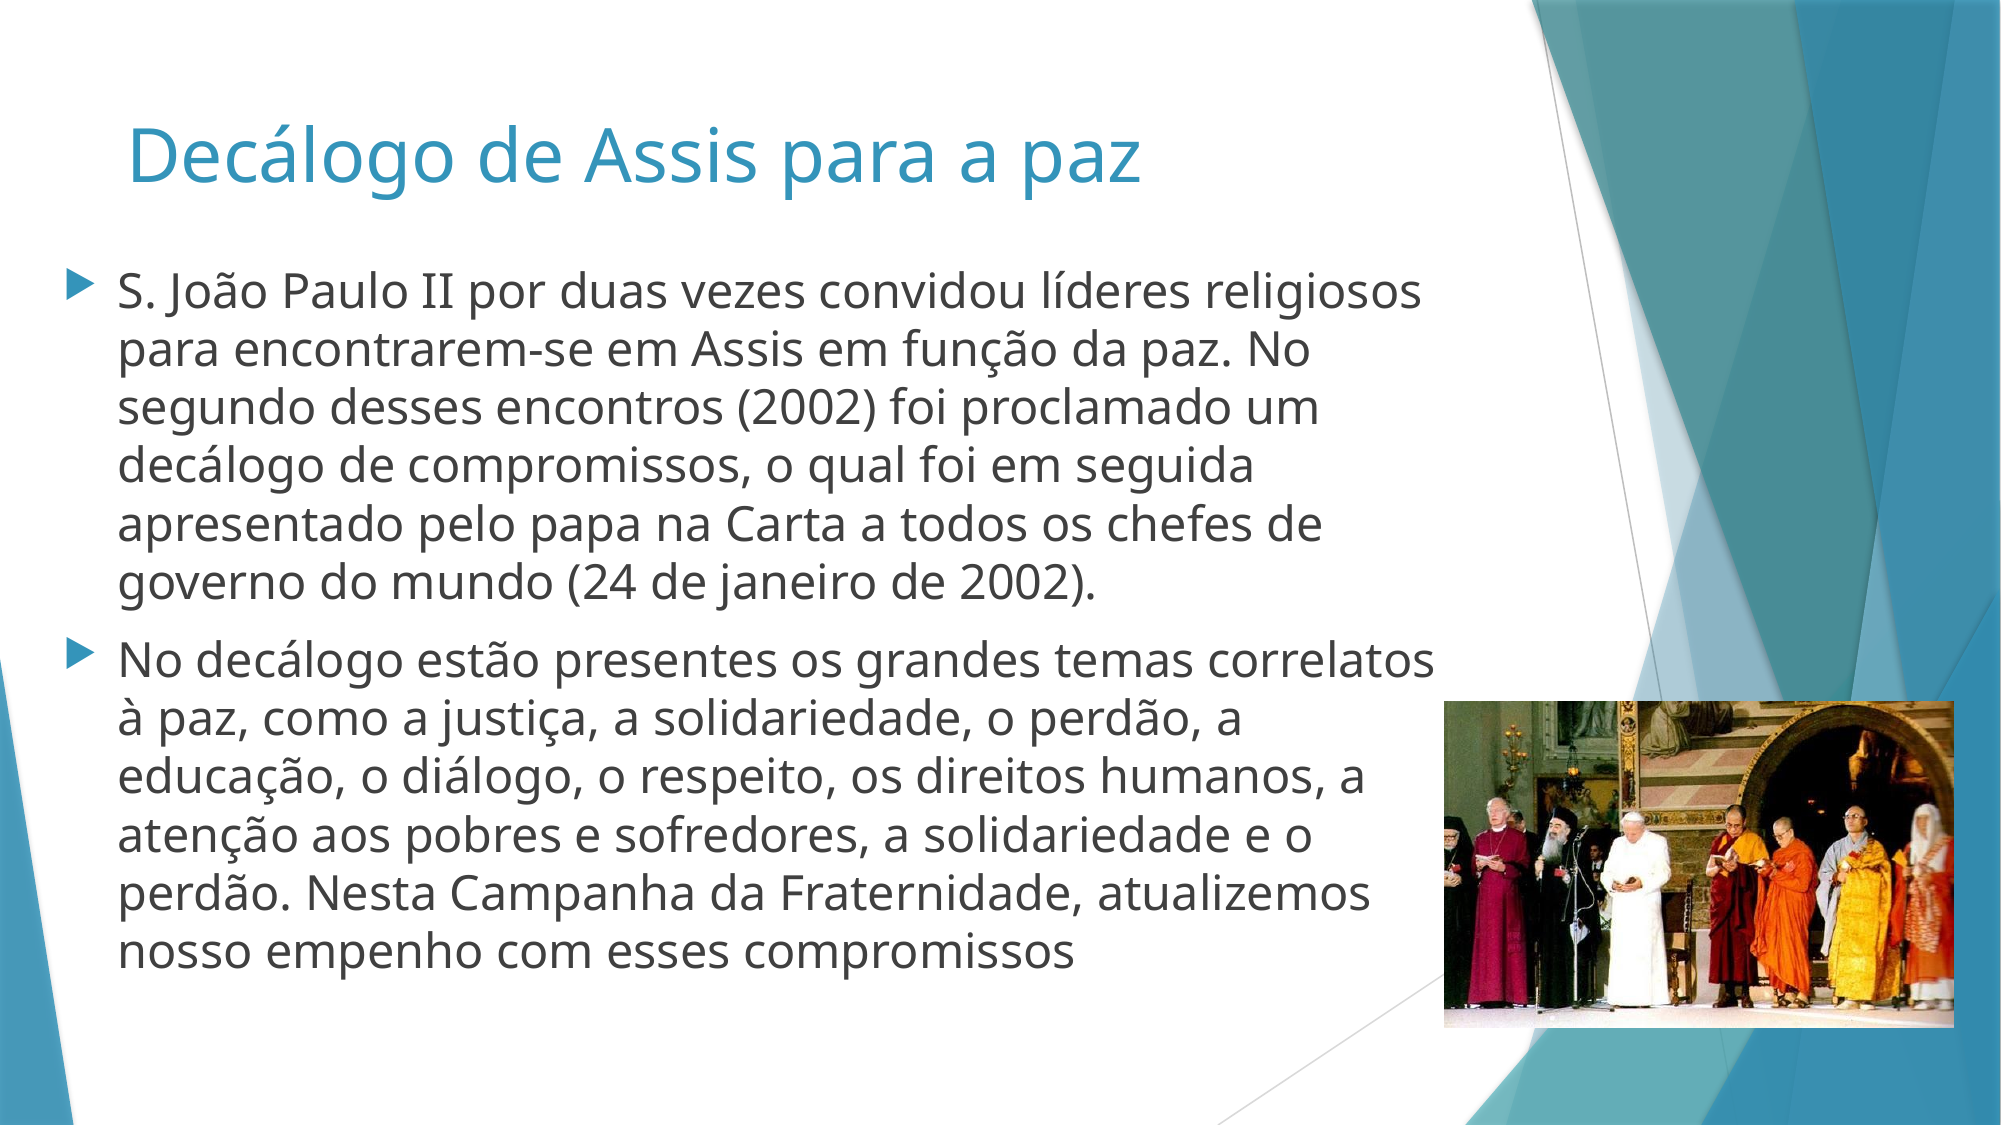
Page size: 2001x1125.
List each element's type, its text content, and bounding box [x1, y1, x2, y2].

title Decálogo de Assis para a paz [111, 99, 1522, 317]
list S. João Paulo II por duas vezes convidou líderes religiosos para encontrarem-se em Assis em função da paz. No segundo desses encontros (2002) foi proclamado um decálogo de compromissos, o qual foi em seguida apresentado pelo papa na Carta a todos os chefes de governo do mundo (24 de janeiro de 2002). No decálogo estão presentes os grandes temas correlatos à paz, como a justiça, a solidariedade, o perdão, a educação, o diálogo, o respeito, os direitos humanos, a atenção aos pobres e sofredores, a solidariedade e o perdão. Nesta Campanha da Fraternidade, atualizemos nosso empenho com esses compromissos [48, 252, 1459, 1028]
picture [1443, 701, 1955, 1028]
